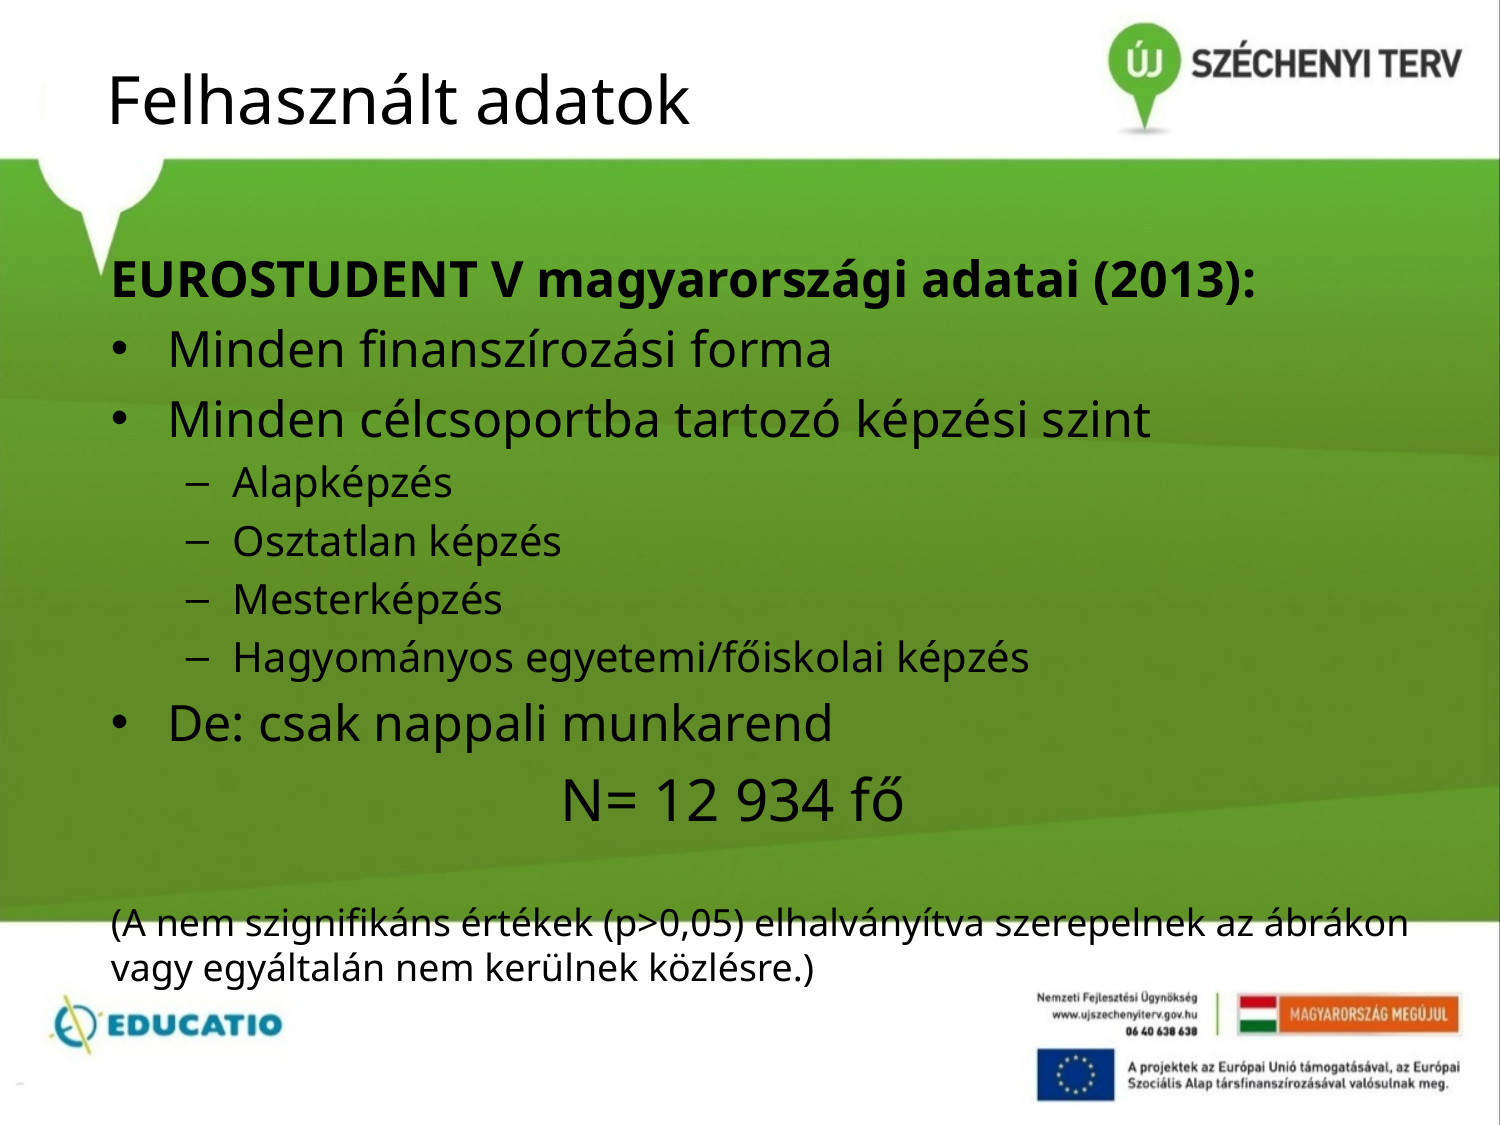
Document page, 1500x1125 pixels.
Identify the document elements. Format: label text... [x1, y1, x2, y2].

title Felhasznált adatok [91, 31, 1442, 164]
picture [0, 0, 1500, 1125]
list EUROSTUDENT V magyarországi adatai (2013): Minden finanszírozási forma Minden célcsoportba tartozó képzési szint Alapképzés Osztatlan képzés Mesterképzés Hagyományos egyetemi/főiskolai képzés De: csak nappali munkarend N= 12 934 fő (A nem szignifikáns értékek (p>0,05) elhalványítva szerepelnek az ábrákon vagy egyáltalán nem kerülnek közlésre.) [95, 239, 1429, 1026]
